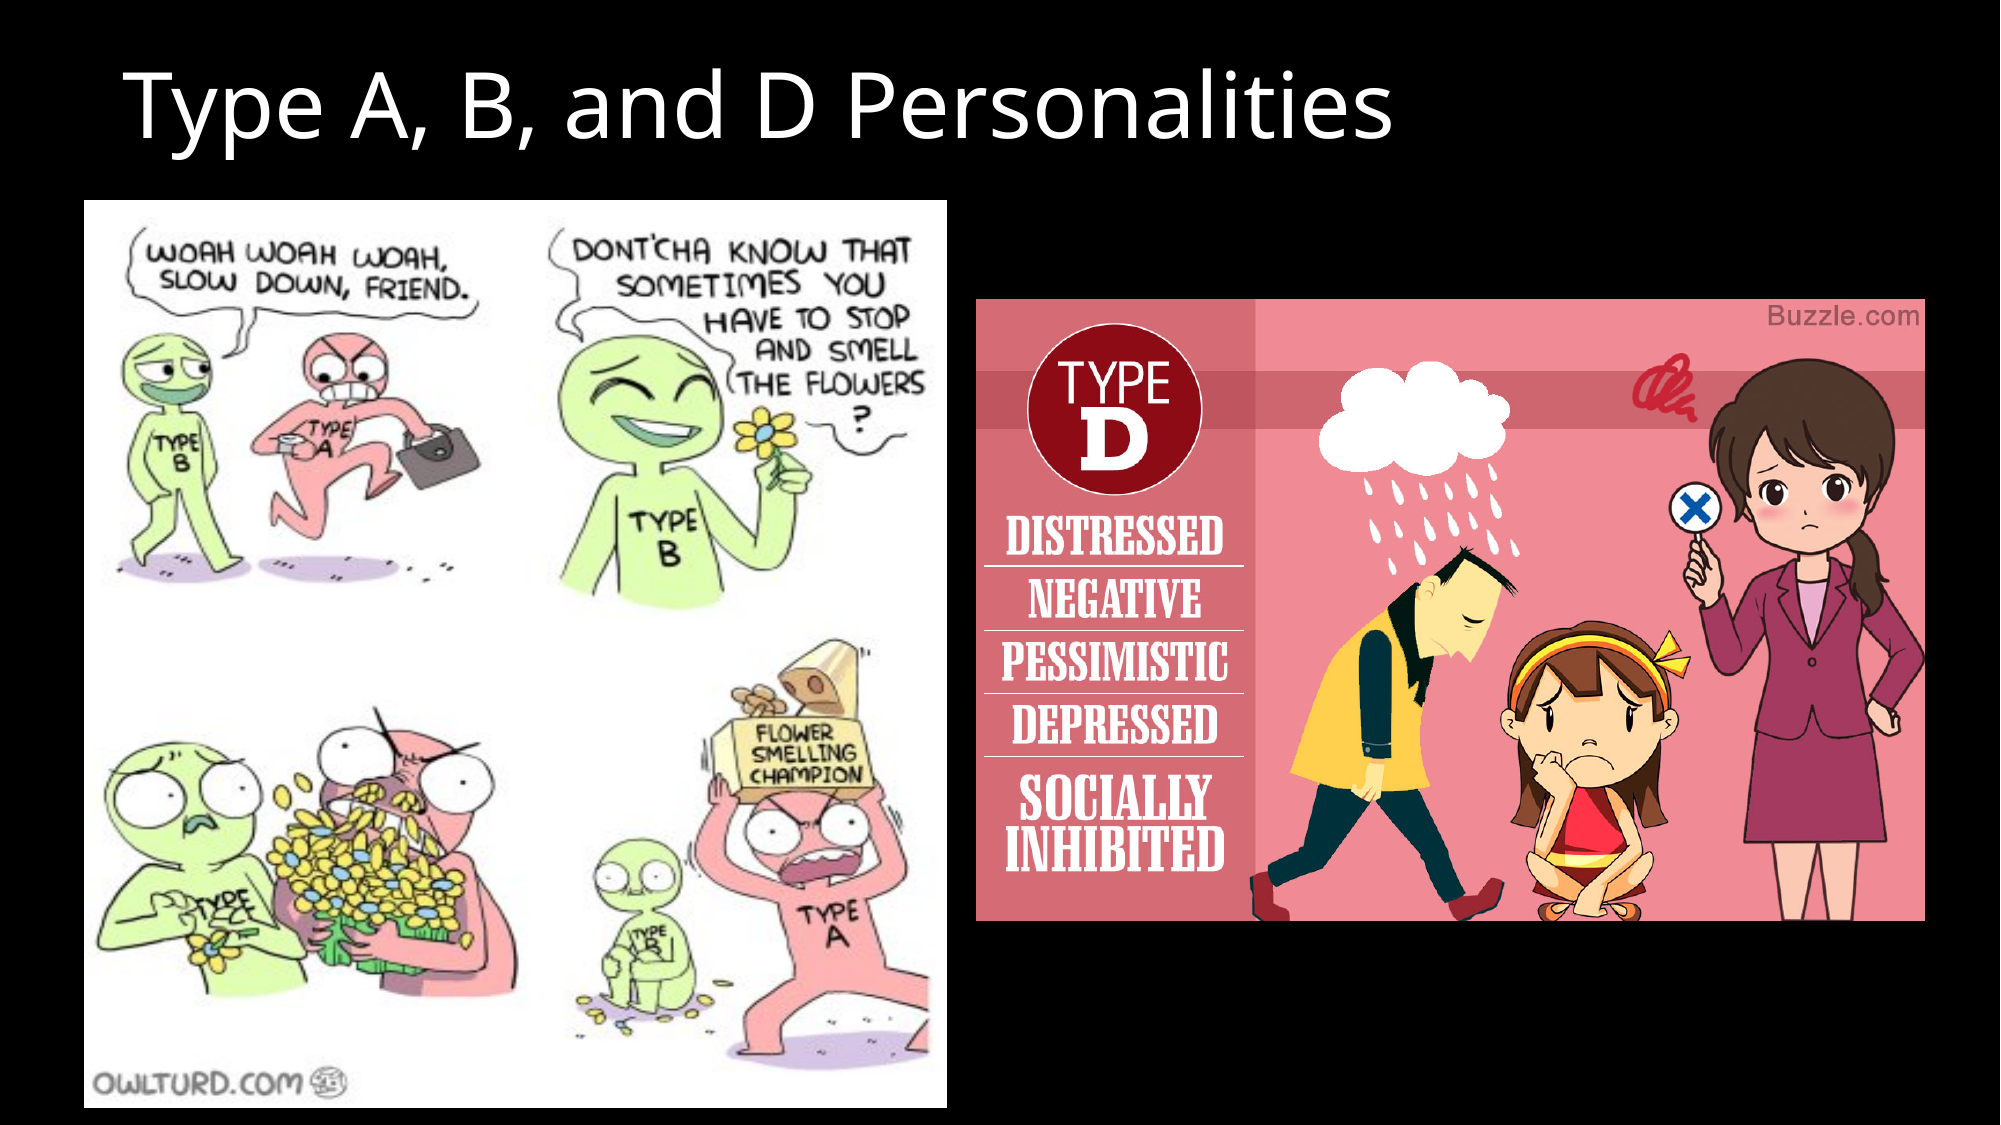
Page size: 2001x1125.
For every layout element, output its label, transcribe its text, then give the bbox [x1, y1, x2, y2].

picture [976, 299, 1925, 921]
title Type A, B, and D Personalities [107, 0, 1833, 218]
picture [84, 200, 947, 1108]
